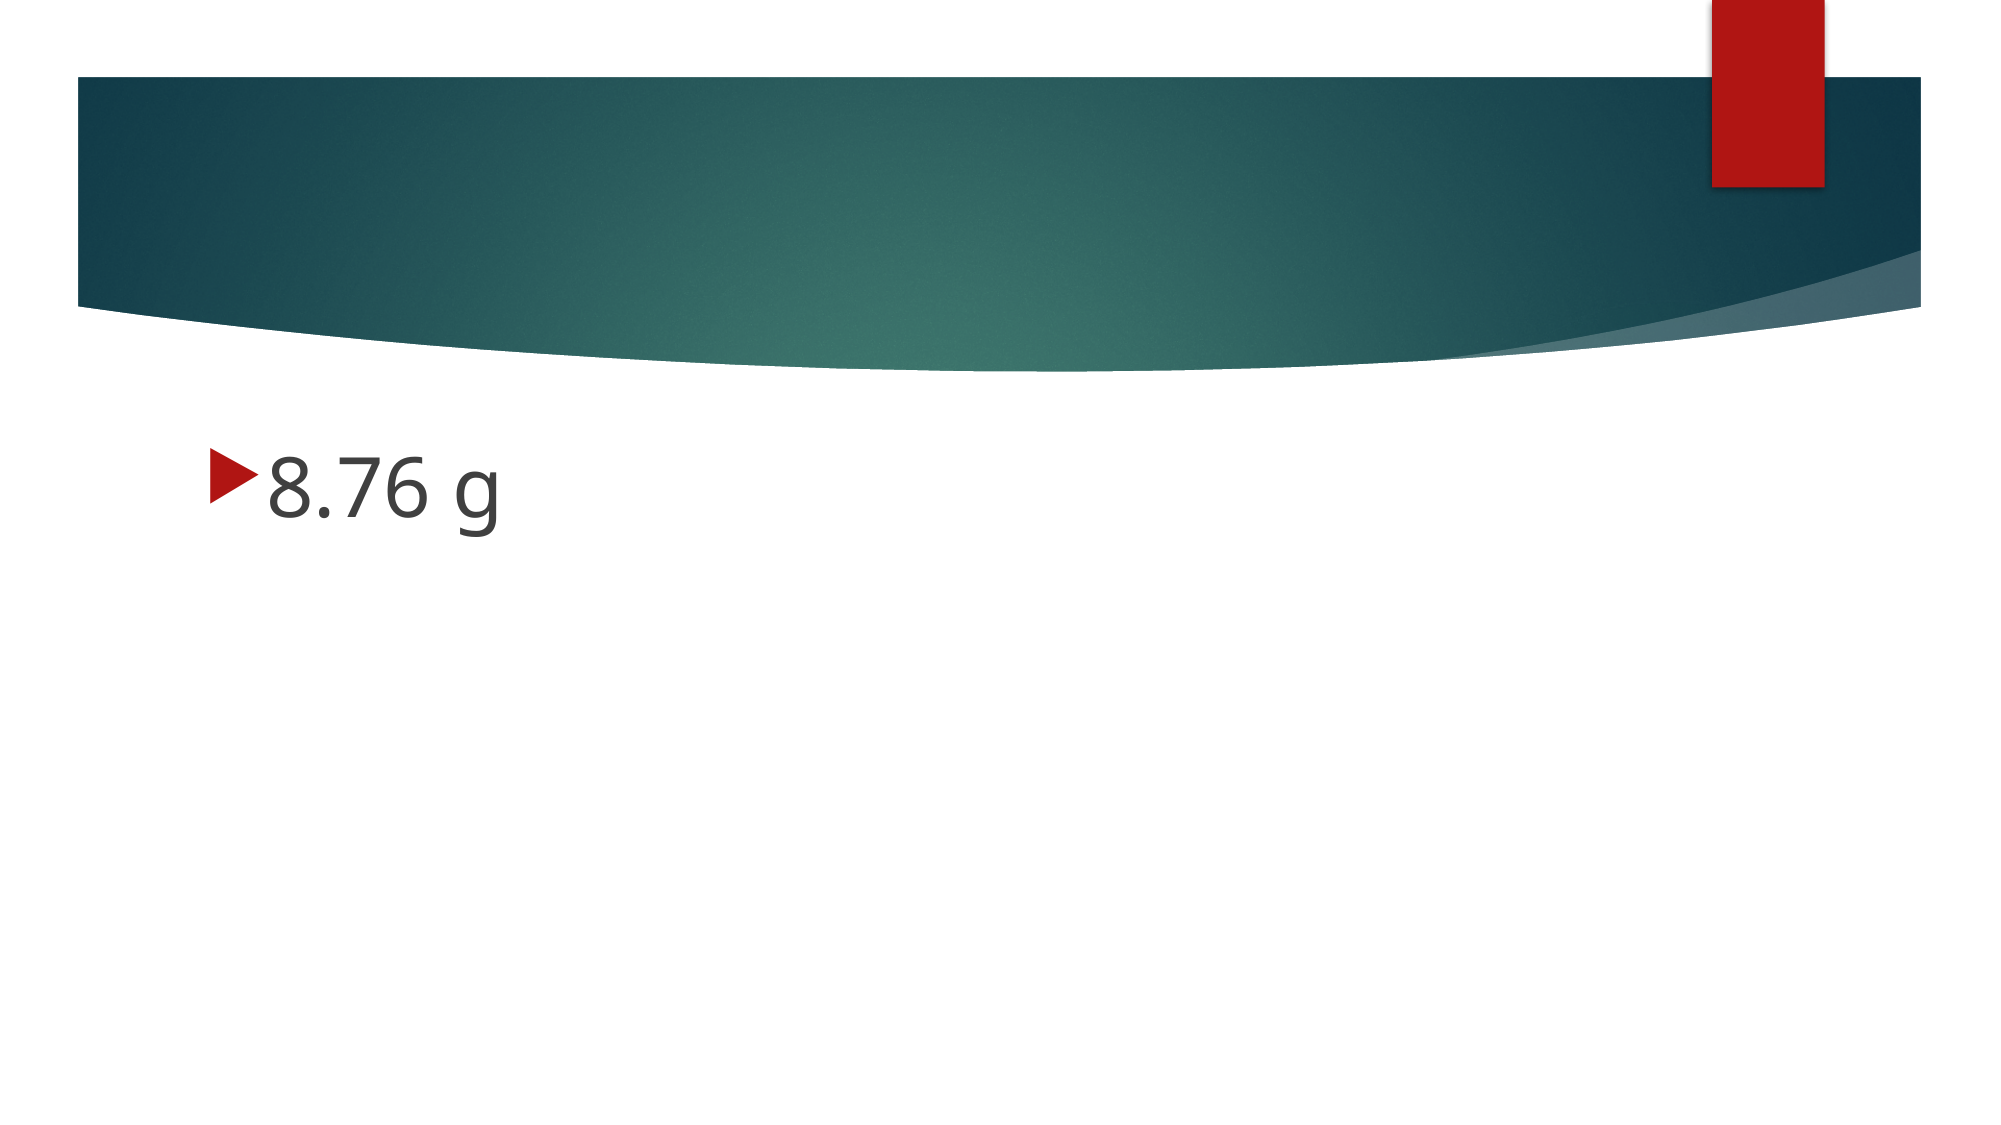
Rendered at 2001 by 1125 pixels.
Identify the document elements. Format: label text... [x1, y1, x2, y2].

list 8.76 g [189, 427, 1638, 988]
